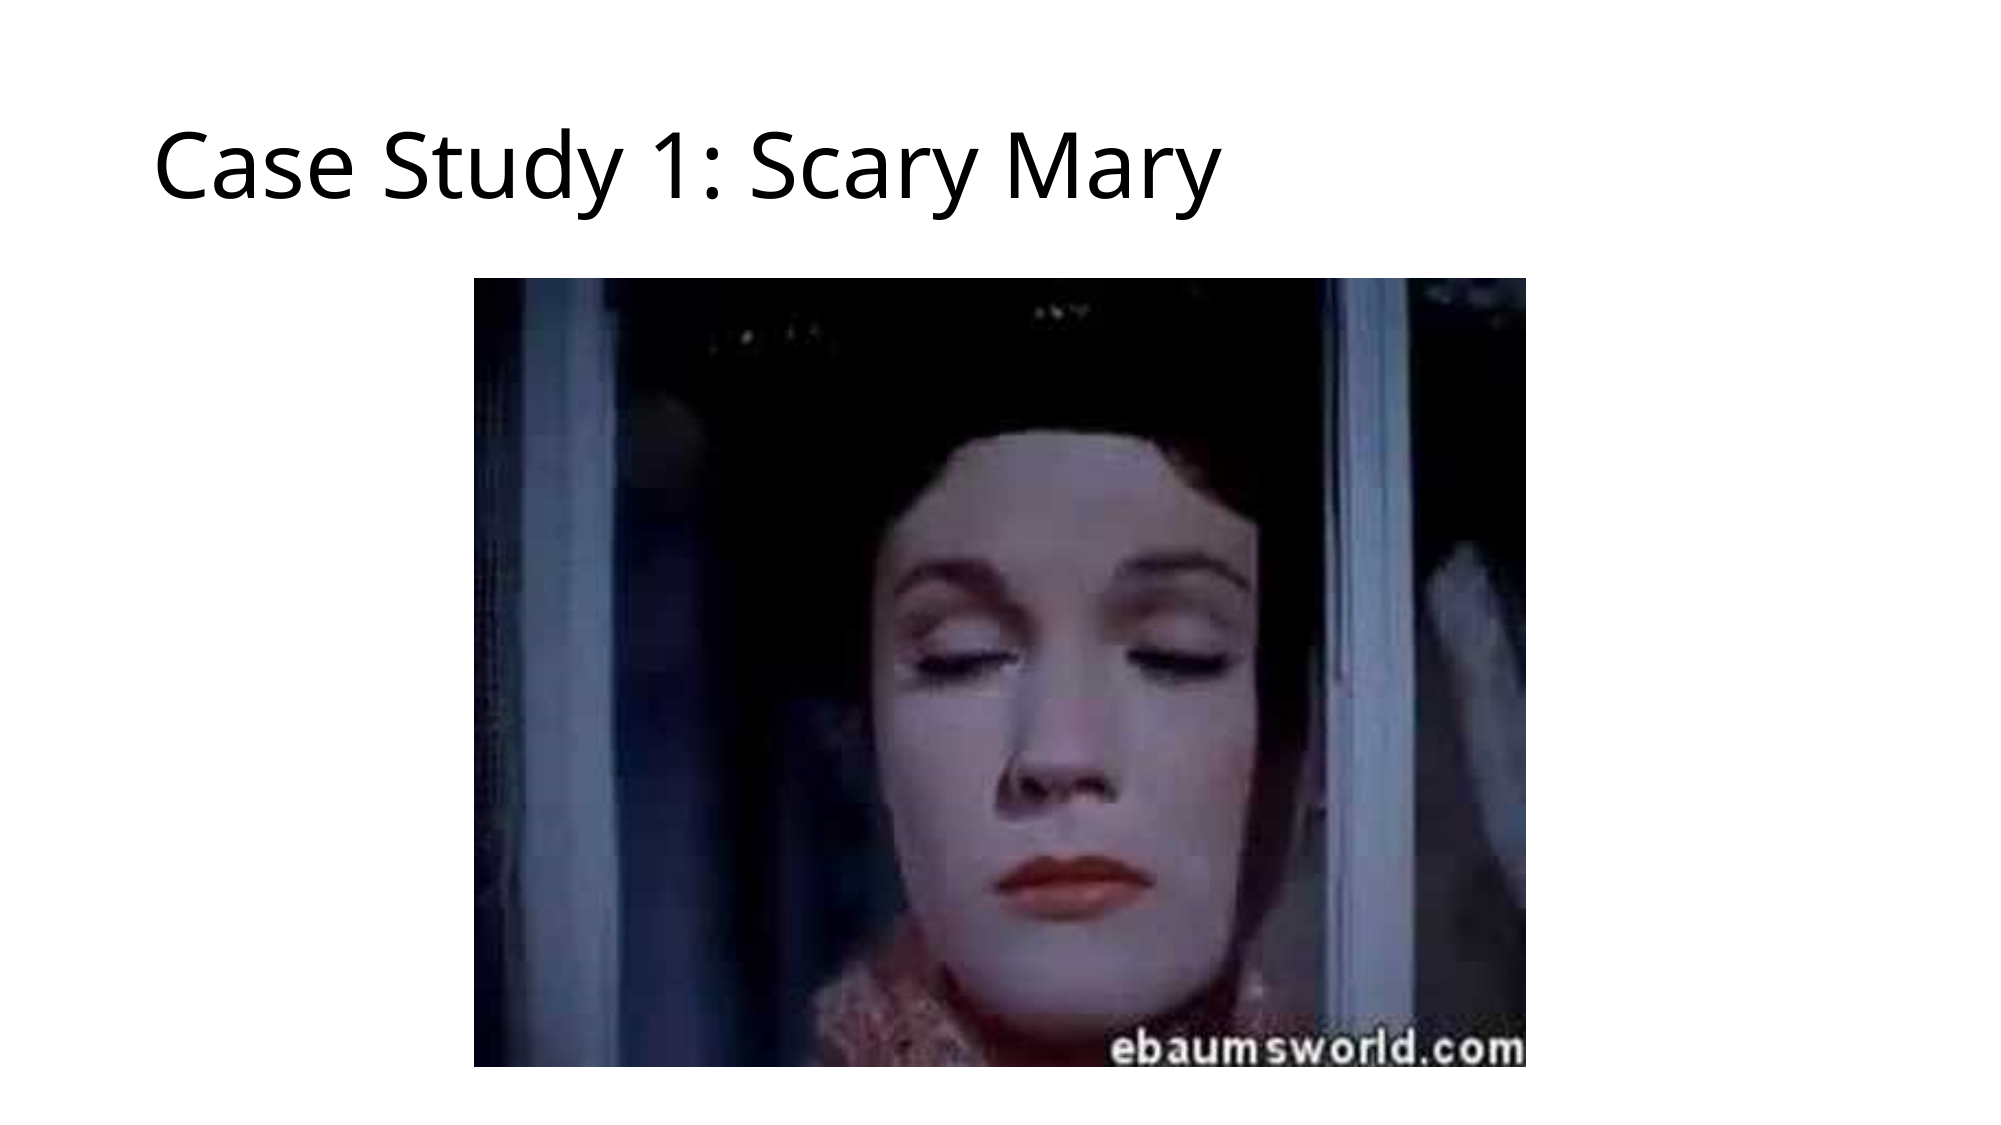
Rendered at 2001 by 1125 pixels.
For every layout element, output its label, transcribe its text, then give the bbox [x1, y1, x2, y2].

title Case Study 1: Scary Mary [137, 59, 1863, 278]
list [473, 277, 1527, 1068]
